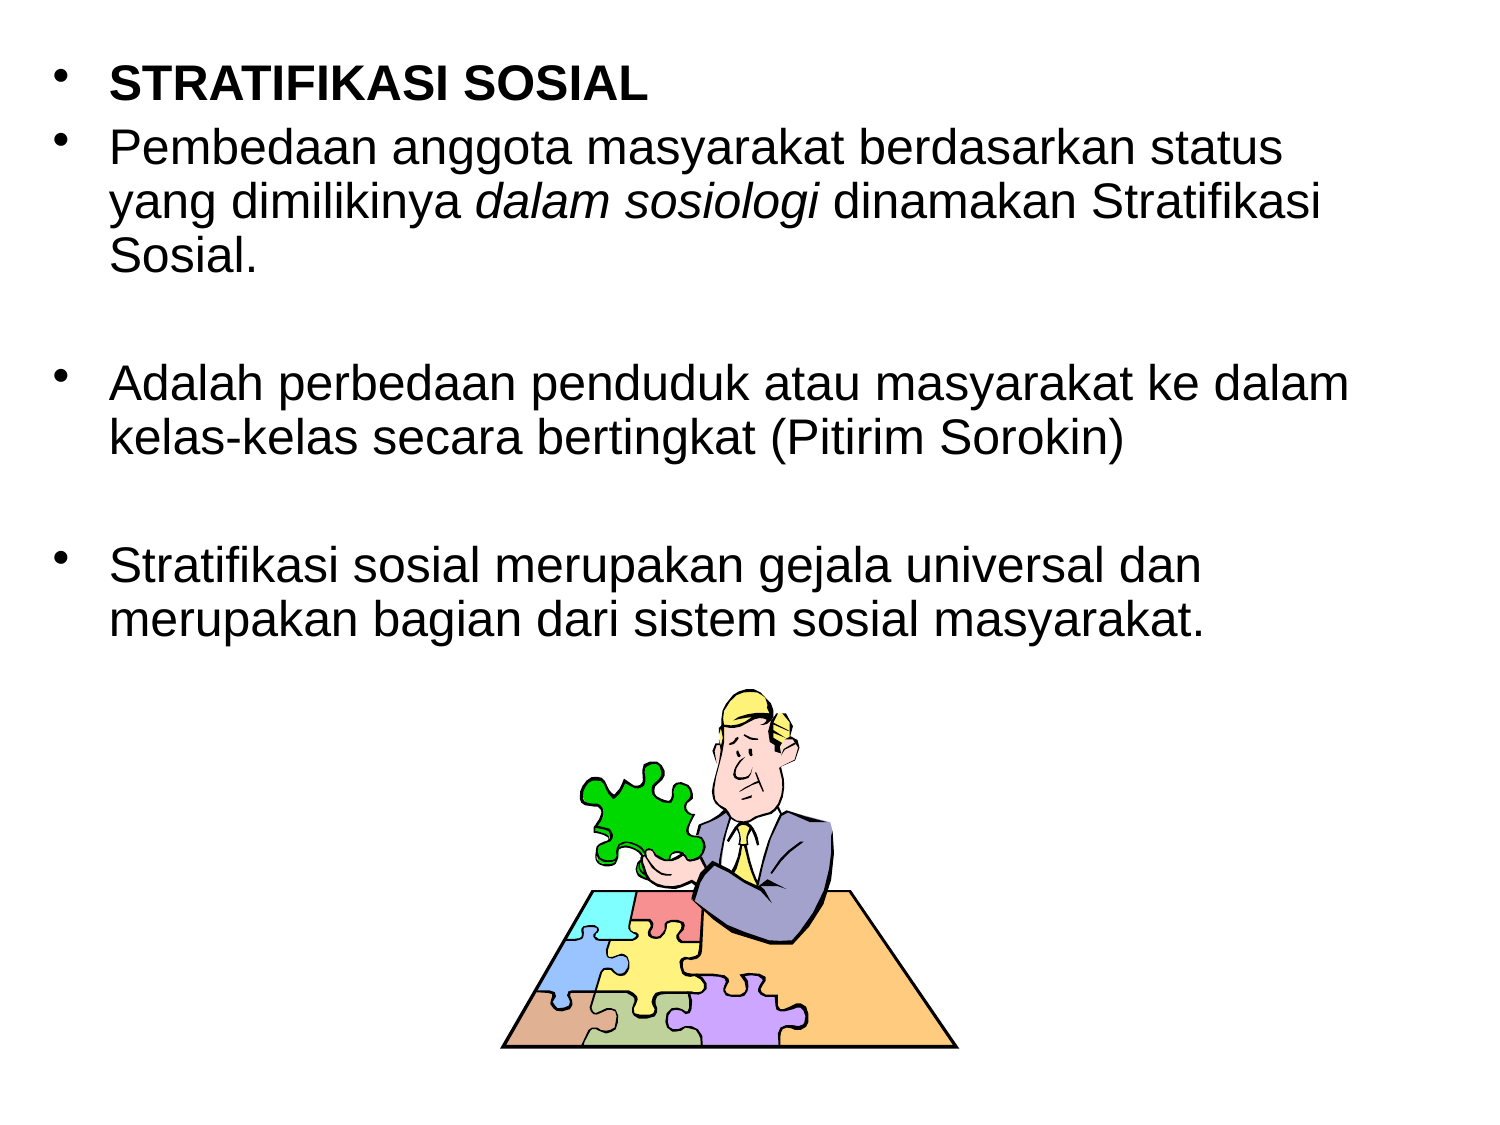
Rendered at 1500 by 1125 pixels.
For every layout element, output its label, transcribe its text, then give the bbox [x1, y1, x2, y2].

list STRATIFIKASI SOSIAL Pembedaan anggota masyarakat berdasarkan status yang dimilikinya dalam sosiologi dinamakan Stratifikasi Sosial. Adalah perbedaan penduduk atau masyarakat ke dalam kelas-kelas secara bertingkat (Pitirim Sorokin) Stratifikasi sosial merupakan gejala universal dan merupakan bagian dari sistem sosial masyarakat. [37, 49, 1388, 793]
picture [499, 687, 963, 1053]
